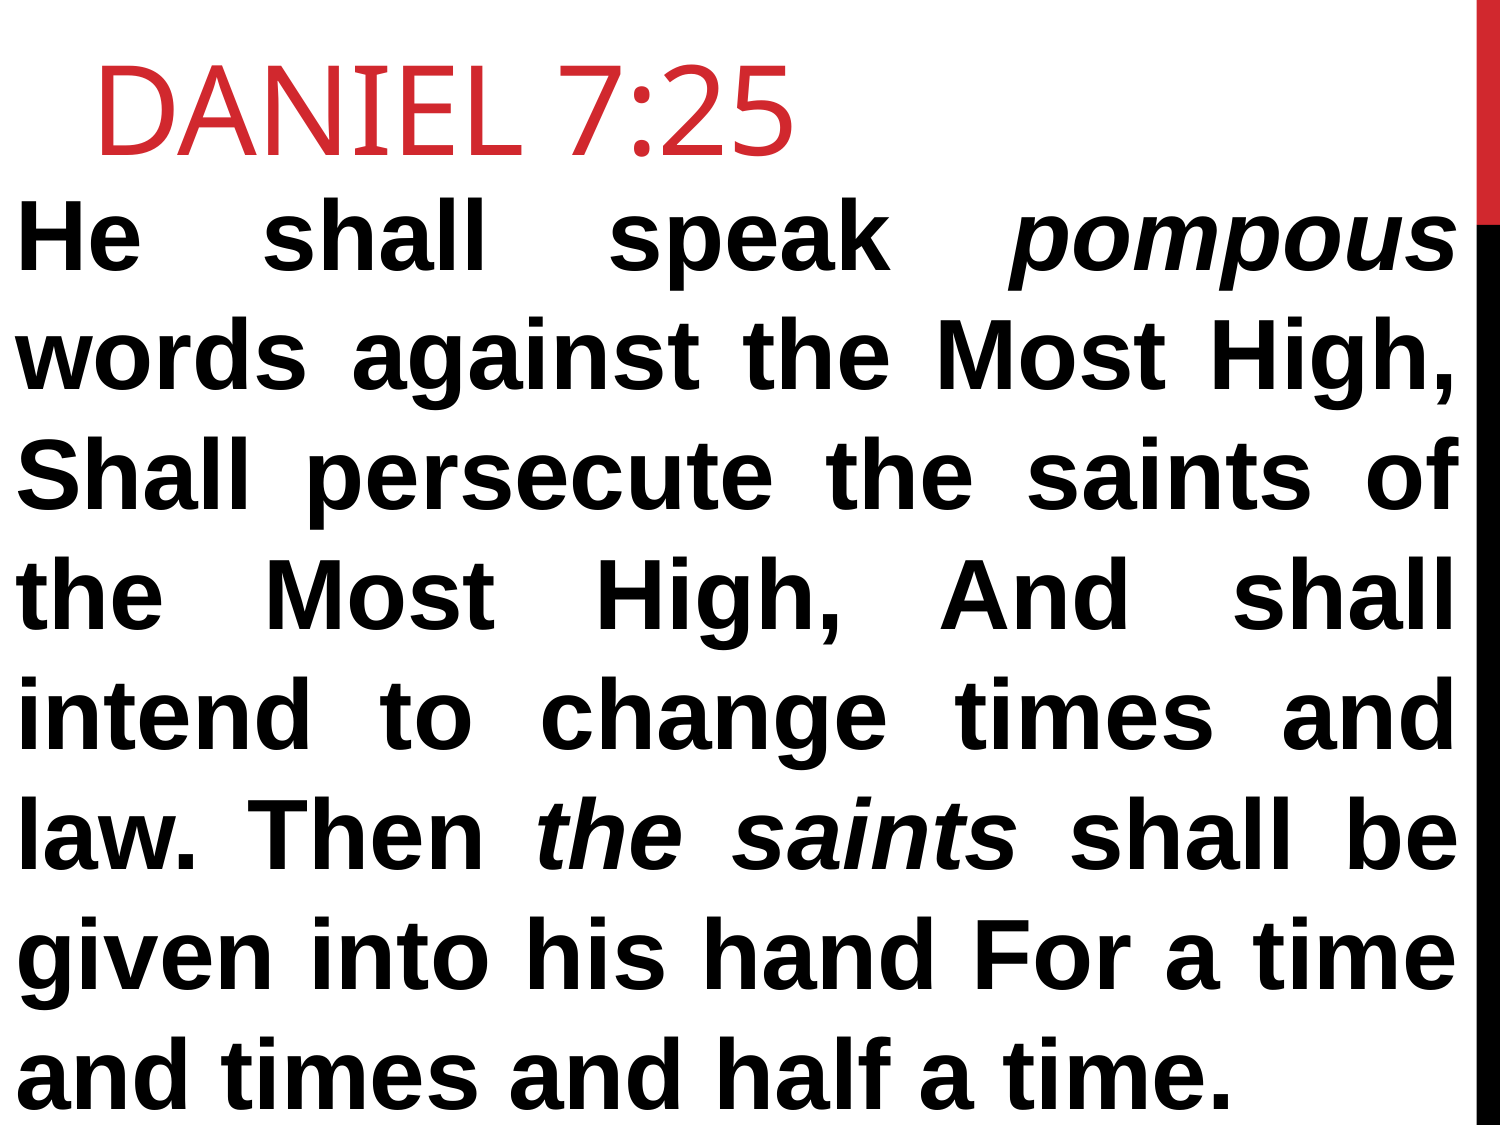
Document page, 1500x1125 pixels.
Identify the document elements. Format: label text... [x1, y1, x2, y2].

title Daniel 7:25 [75, 0, 1450, 162]
list He shall speak pompous words against the Most High, Shall persecute the saints of the Most High, And shall intend to change times and law. Then the saints shall be given into his hand For a time and times and half a time. [0, 162, 1475, 1113]
